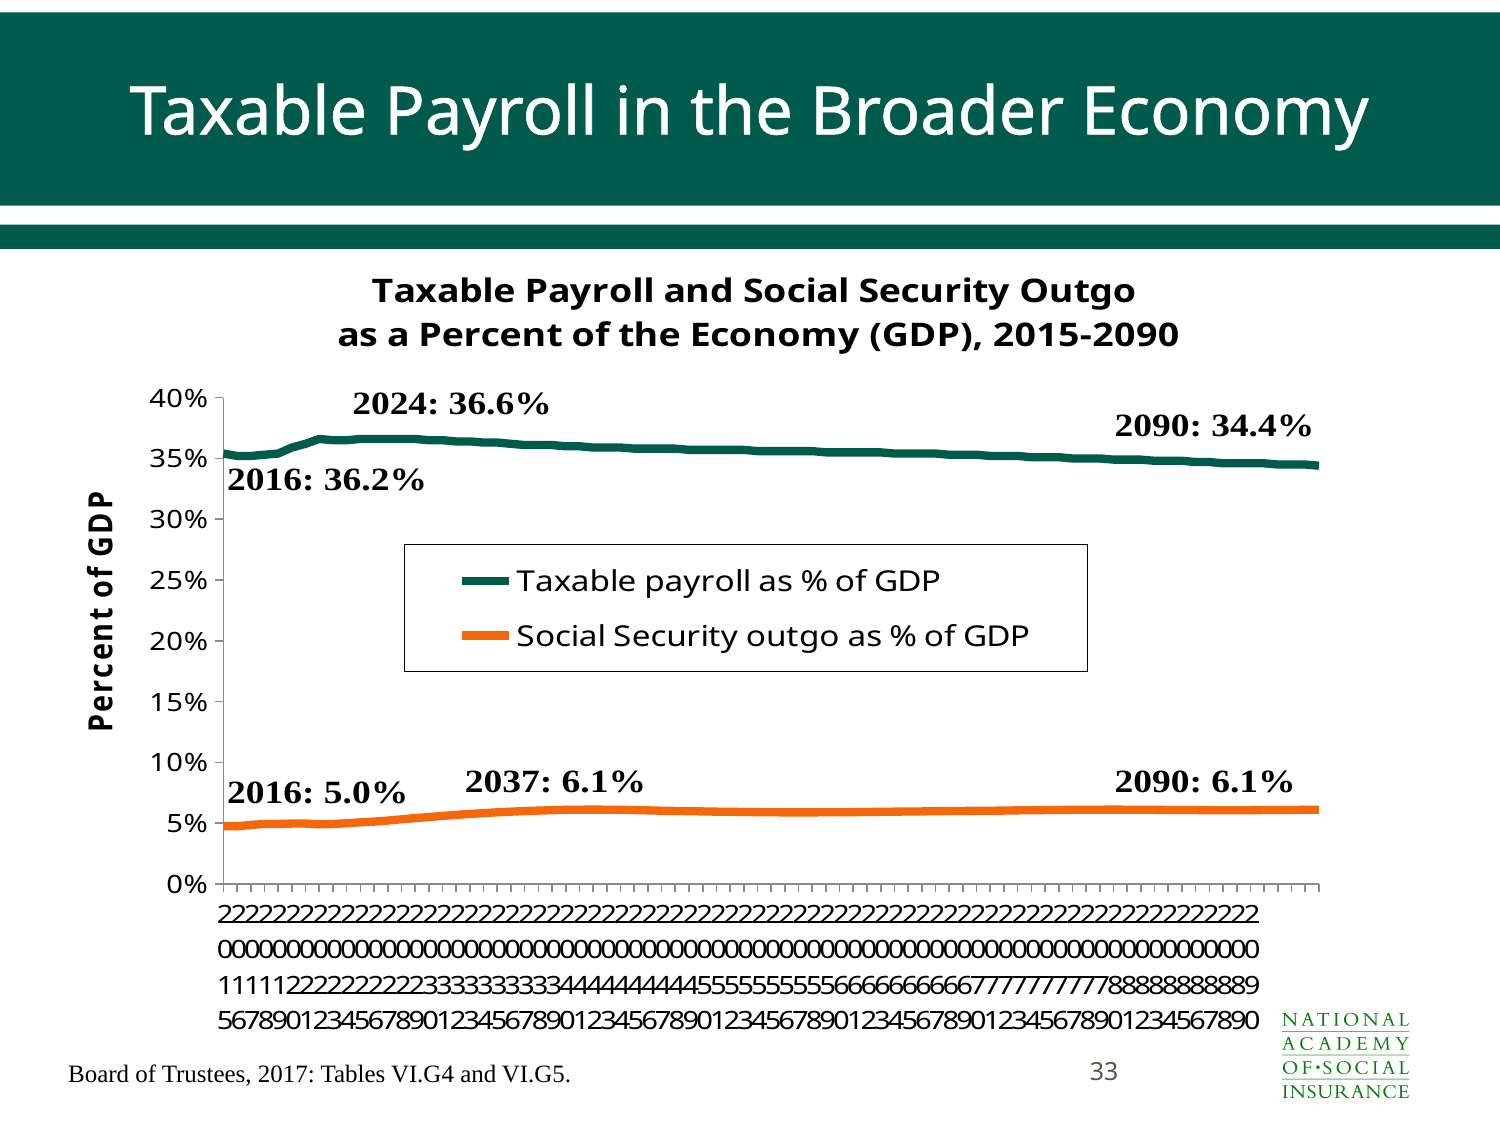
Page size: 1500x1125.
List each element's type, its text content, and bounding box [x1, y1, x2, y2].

text_box Board of Trustees, 2017: Tables VI.G4 and VI.G5. [53, 1050, 587, 1095]
slide_number 33 [1074, 1048, 1425, 1103]
chart [37, 249, 1426, 1038]
title Taxable Payroll in the Broader Economy [75, 16, 1425, 199]
picture [1275, 1038, 1413, 1042]
